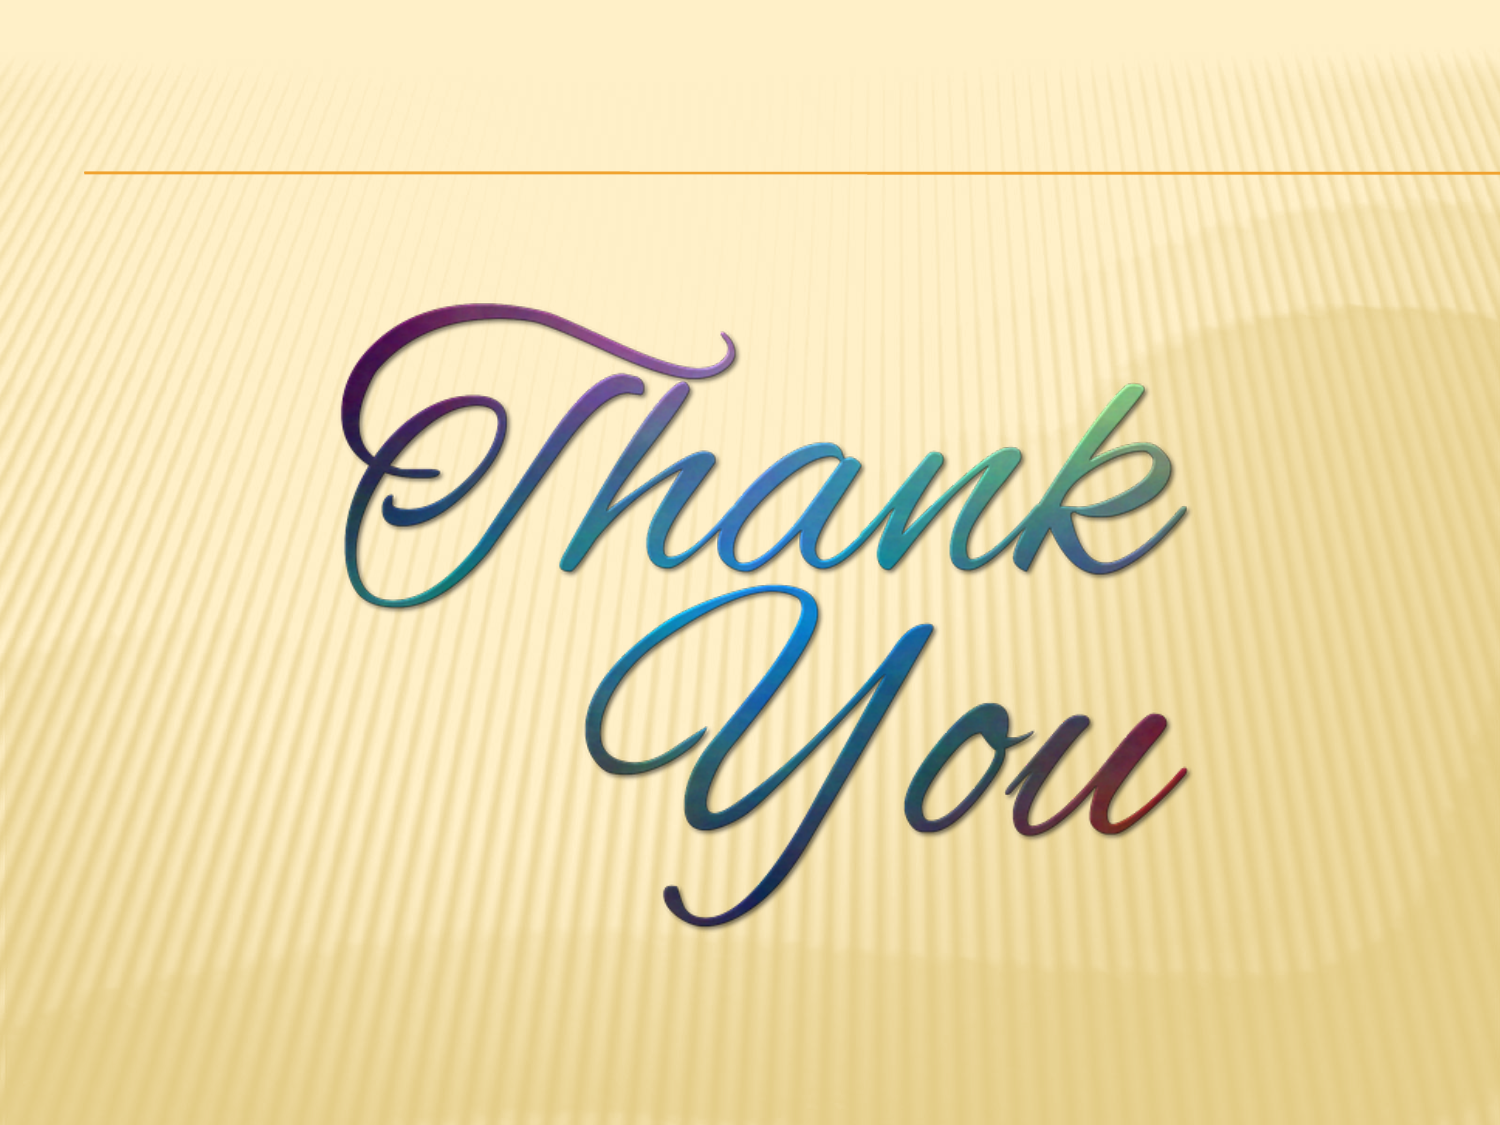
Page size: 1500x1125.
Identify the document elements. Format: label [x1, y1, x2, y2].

list [267, 254, 1258, 998]
